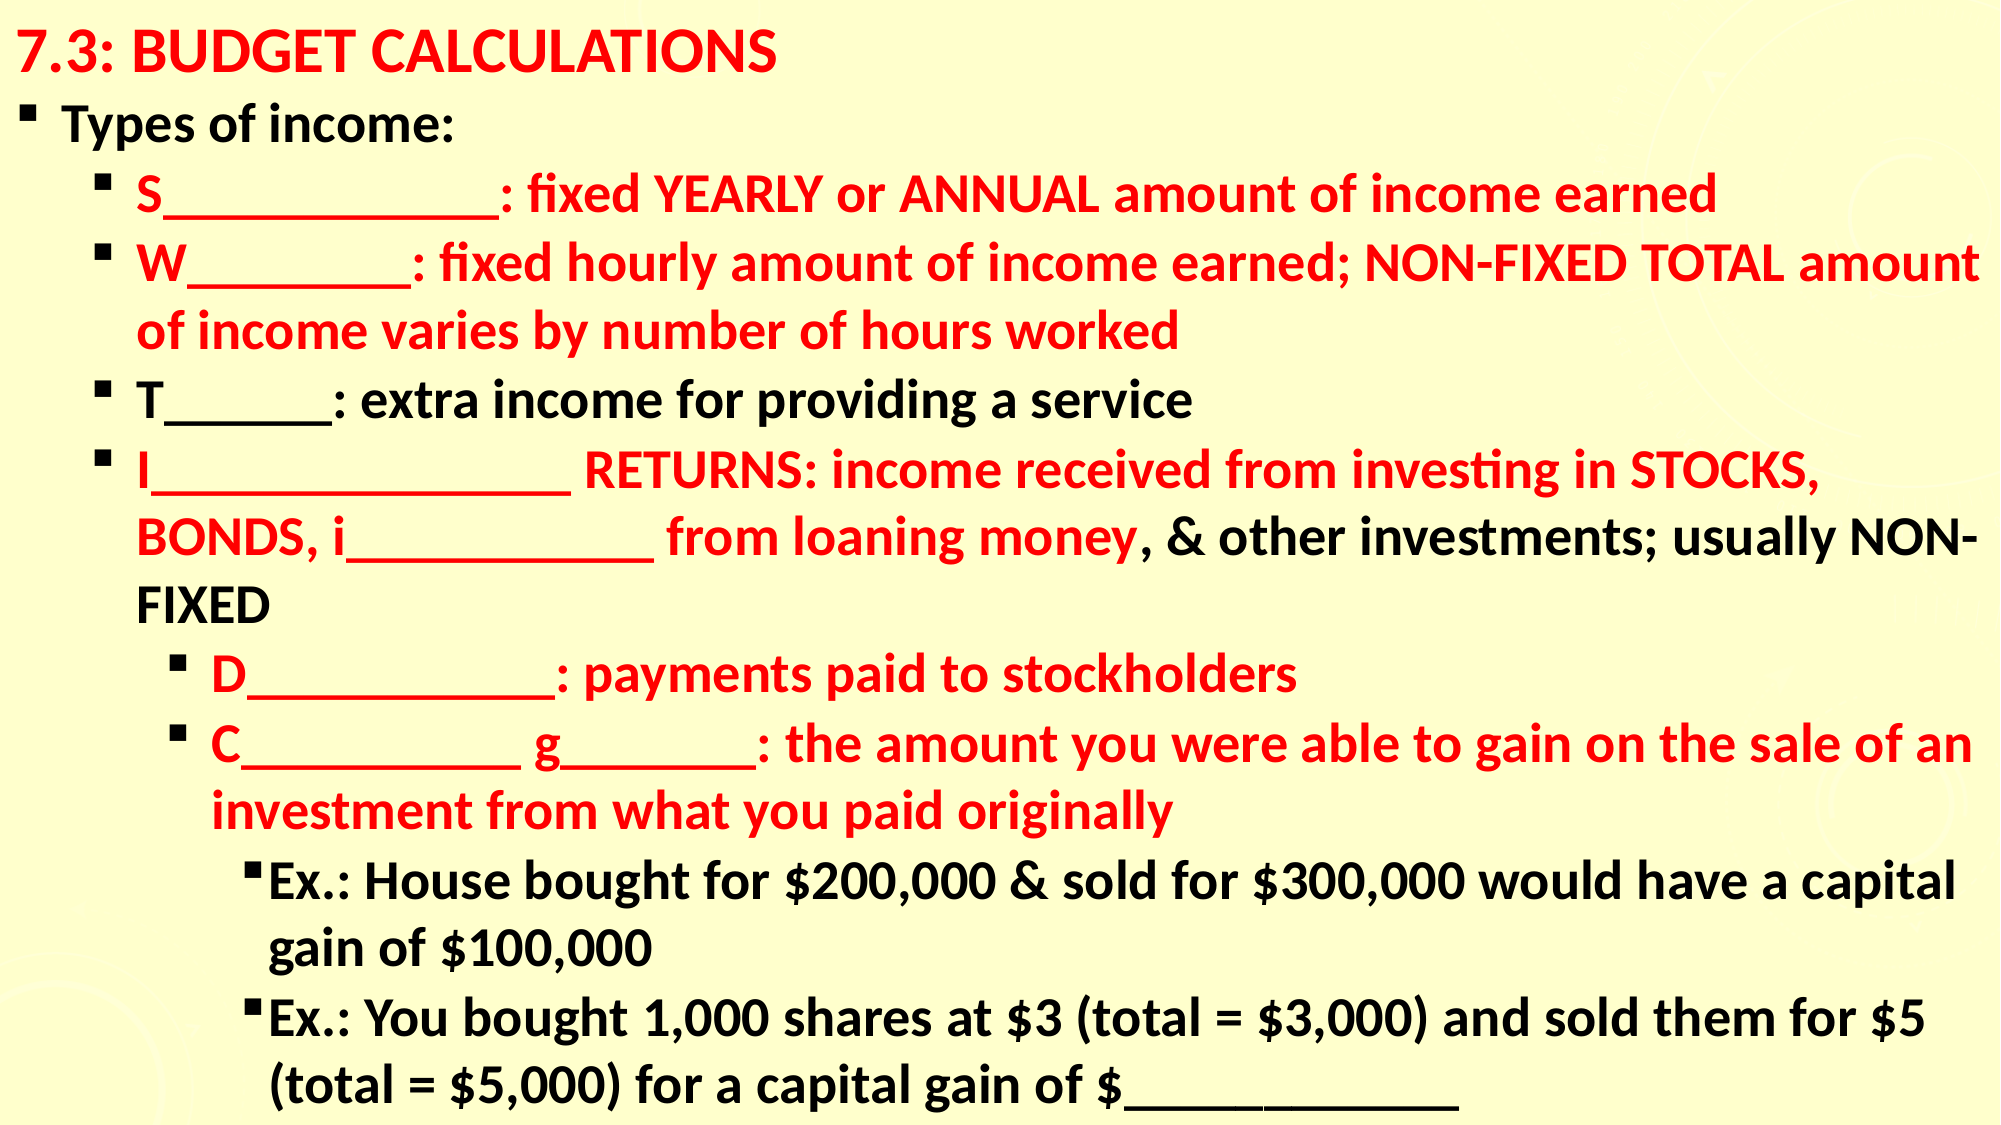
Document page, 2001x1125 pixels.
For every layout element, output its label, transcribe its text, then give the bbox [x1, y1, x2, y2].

title 7.3: BUDGET CALCULATIONS [0, 0, 2000, 78]
list Types of income: S____________: fixed YEARLY or ANNUAL amount of income earned W________: fixed hourly amount of income earned; NON-FIXED TOTAL amount of income varies by number of hours worked T______: extra income for providing a service I_______________ RETURNS: income received from investing in STOCKS, BONDS, i___________ from loaning money, & other investments; usually NON-FIXED D___________: payments paid to stockholders C__________ g_______: the amount you were able to gain on the sale of an investment from what you paid originally Ex.: House bought for $200,000 & sold for $300,000 would have a capital gain of $100,000 Ex.: You bought 1,000 shares at $3 (total = $3,000) and sold them for $5 (total = $5,000) for a capital gain of $____________ [0, 78, 2000, 1125]
